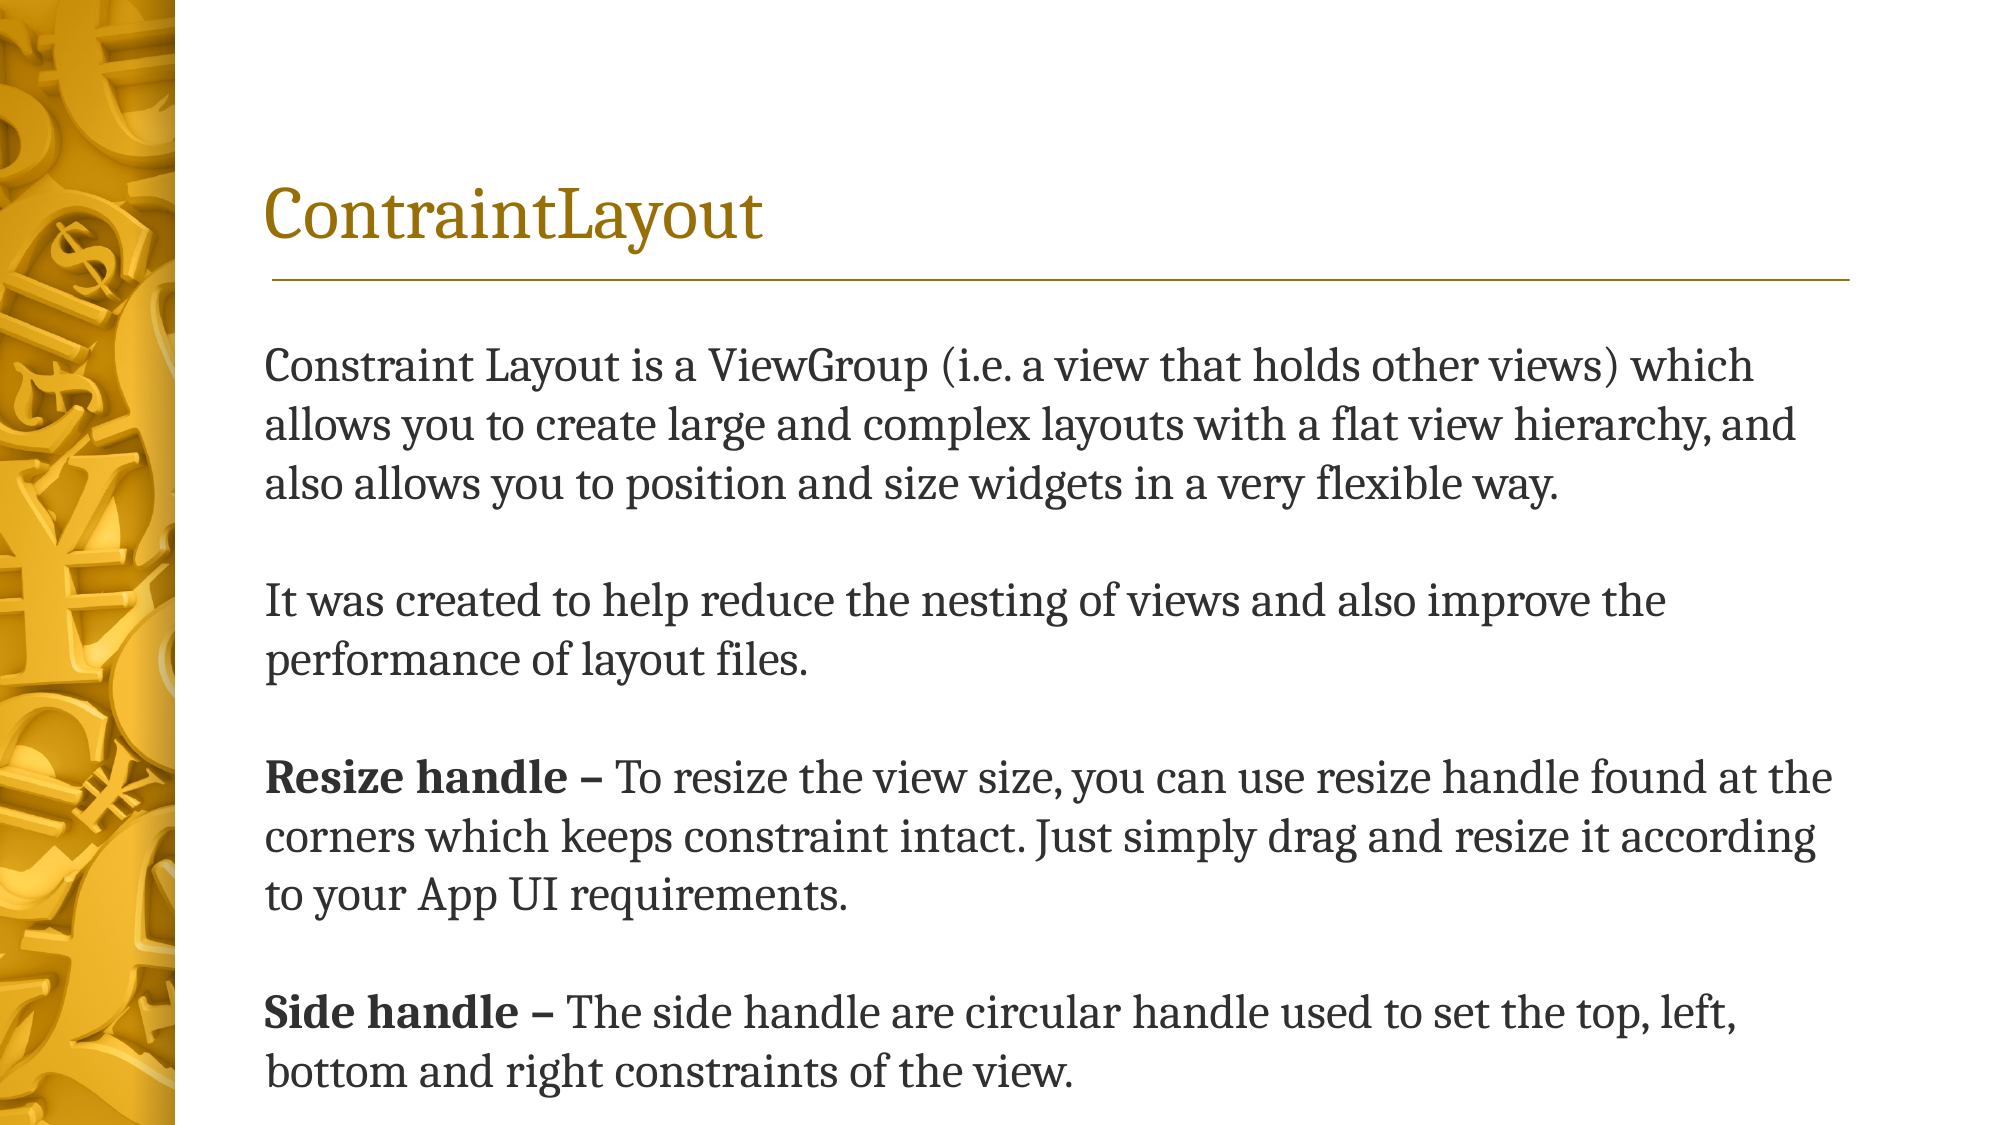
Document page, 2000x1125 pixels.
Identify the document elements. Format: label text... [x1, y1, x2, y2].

picture [0, 0, 175, 1125]
title ContraintLayout [249, 62, 1863, 263]
list Constraint Layout is a ViewGroup (i.e. a view that holds other views) which allows you to create large and complex layouts with a flat view hierarchy, and also allows you to position and size widgets in a very flexible way. It was created to help reduce the nesting of views and also improve the performance of layout files. Resize handle – To resize the view size, you can use resize handle found at the corners which keeps constraint intact. Just simply drag and resize it according to your App UI requirements. Side handle – The side handle are circular handle used to set the top, left, bottom and right constraints of the view. [249, 324, 1863, 1106]
